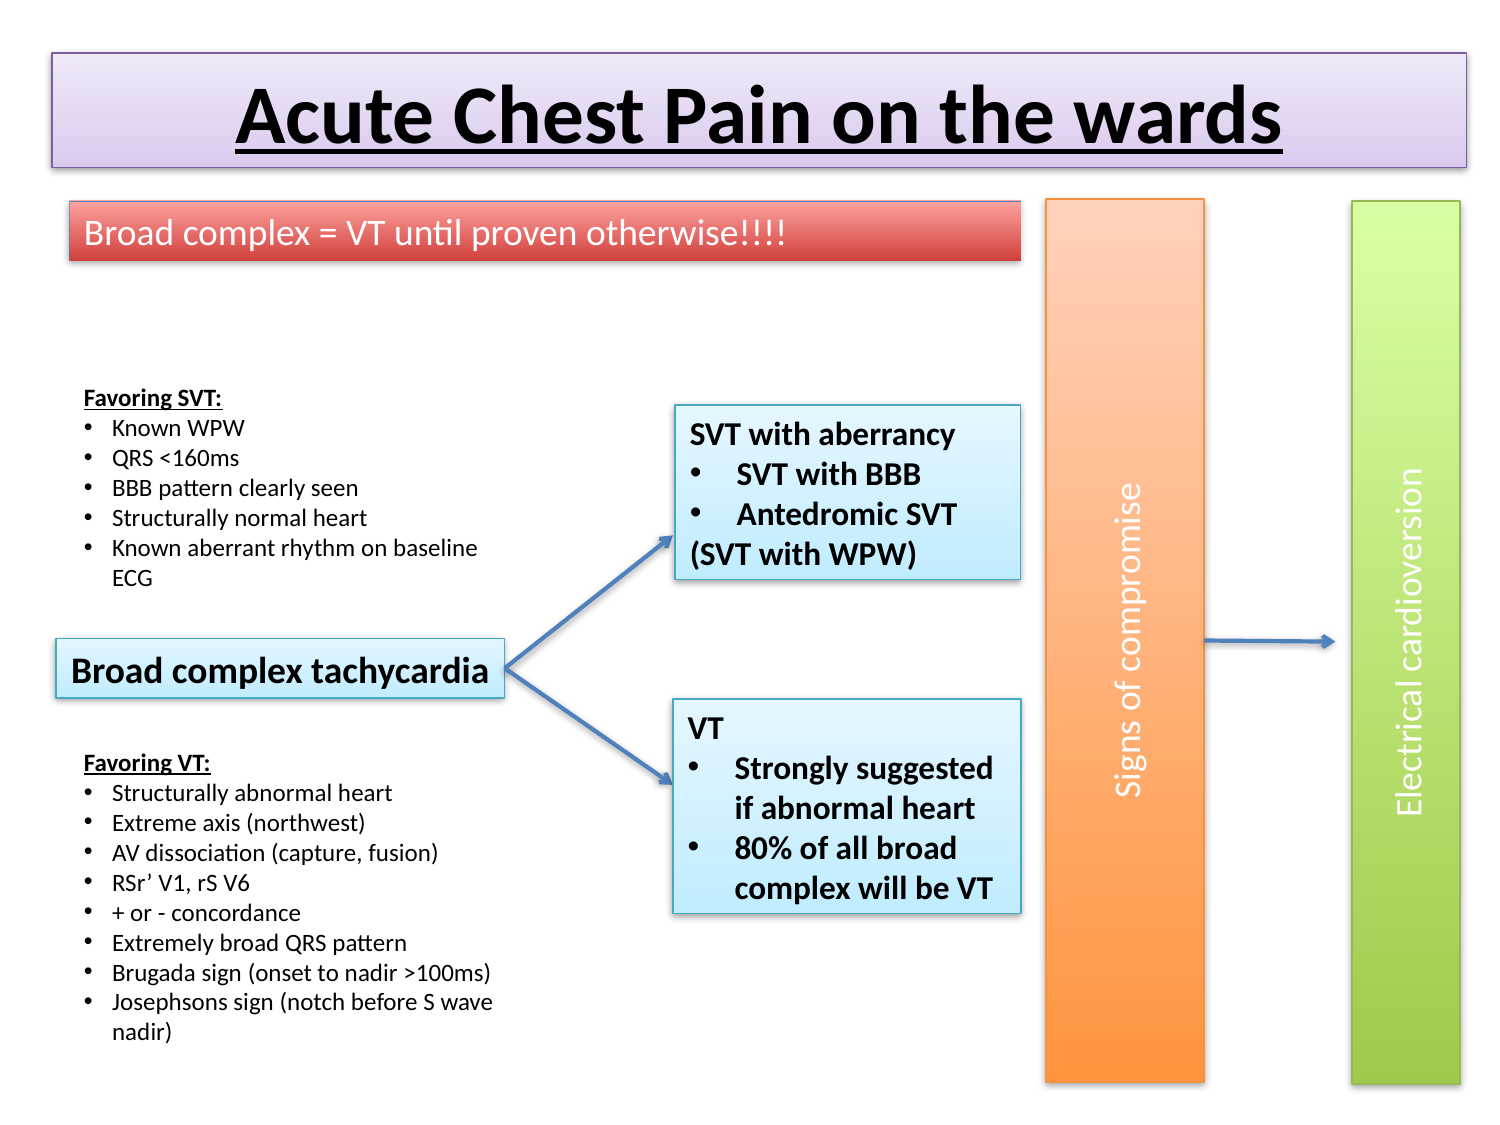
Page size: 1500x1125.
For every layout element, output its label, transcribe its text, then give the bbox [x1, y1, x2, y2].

text_box Favoring SVT: Known WPW QRS <160ms BBB pattern clearly seen Structurally normal heart Known aberrant rhythm on baseline ECG [69, 374, 509, 599]
text_box Acute Chest Pain on the wards [51, 52, 1467, 168]
text_box VT Strongly suggested if abnormal heart 80% of all broad complex will be VT [672, 698, 1022, 914]
text_box SVT with aberrancy SVT with BBB Antedromic SVT (SVT with WPW) [674, 404, 1021, 580]
text_box Broad complex = VT until proven otherwise!!!! [69, 200, 1021, 261]
text_box Broad complex tachycardia [55, 638, 503, 699]
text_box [508, 535, 674, 668]
text_box Signs of compromise [1045, 198, 1205, 1083]
text_box Electrical cardioversion [1351, 200, 1461, 1085]
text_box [508, 668, 674, 785]
text_box Favoring VT: Structurally abnormal heart Extreme axis (northwest) AV dissociation (capture, fusion) RSr’ V1, rS V6 + or - concordance Extremely broad QRS pattern Brugada sign (onset to nadir >100ms) Josephsons sign (notch before S wave nadir) [69, 739, 509, 1054]
